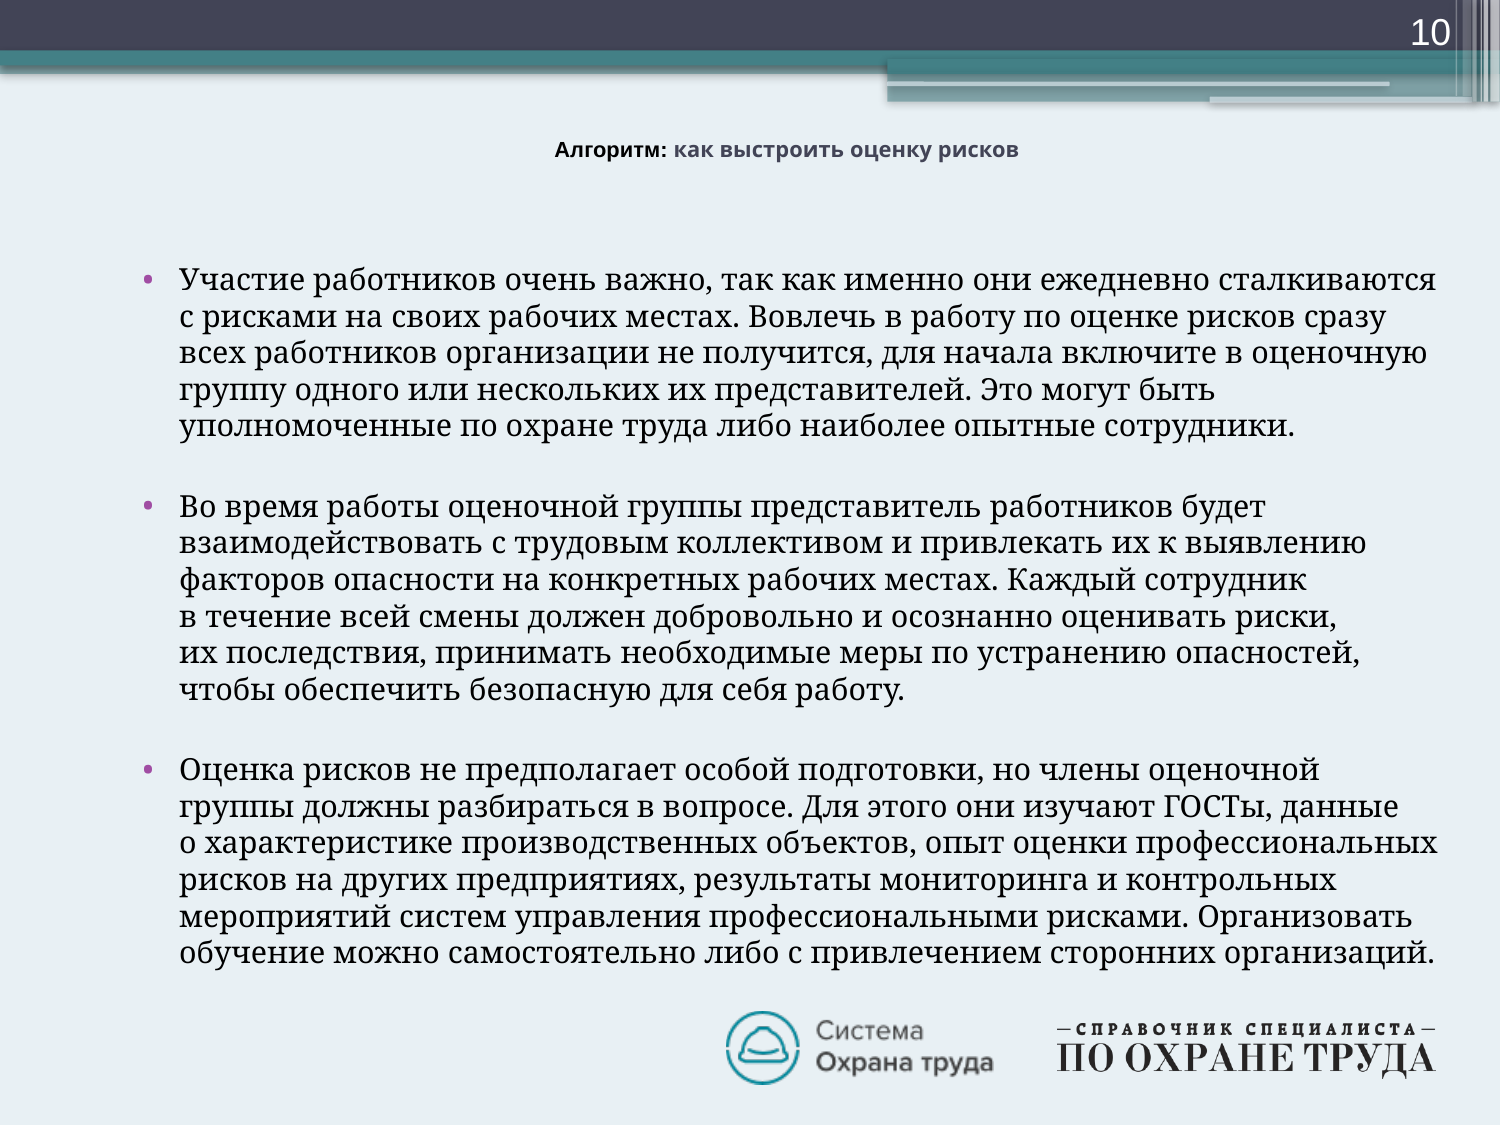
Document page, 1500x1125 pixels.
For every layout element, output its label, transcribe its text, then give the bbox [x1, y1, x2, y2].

title Алгоритм: как выстроить оценку рисков [112, 101, 1463, 197]
list Участие работников очень важно, так как именно они ежедневно сталкиваются с рисками на своих рабочих местах. Вовлечь в работу по оценке рисков сразу всех работников организации не получится, для начала включите в оценочную группу одного или нескольких их представителей. Это могут быть уполномоченные по охране труда либо наиболее опытные сотрудники. Во время работы оценочной группы представитель работников будет взаимодействовать с трудовым коллективом и привлекать их к выявлению факторов опасности на конкретных рабочих местах. Каждый сотрудник в течение всей смены должен добровольно и осознанно оценивать риски, их последствия, принимать необходимые меры по устранению опасностей, чтобы обеспечить безопасную для себя работу. Оценка рисков не предполагает особой подготовки, но члены оценочной группы должны разбираться в вопросе. Для этого они изучают ГОСТы, данные о характеристике производственных объектов, опыт оценки профессиональных рисков на других предприятиях, результаты мониторинга и контрольных мероприятий систем управления профессиональными рисками. Организовать обучение можно самостоятельно либо с привлечением сторонних организаций. [112, 196, 1460, 1011]
picture [726, 1011, 994, 1085]
picture [1056, 1022, 1436, 1079]
slide_number 10 [1341, 0, 1466, 61]
